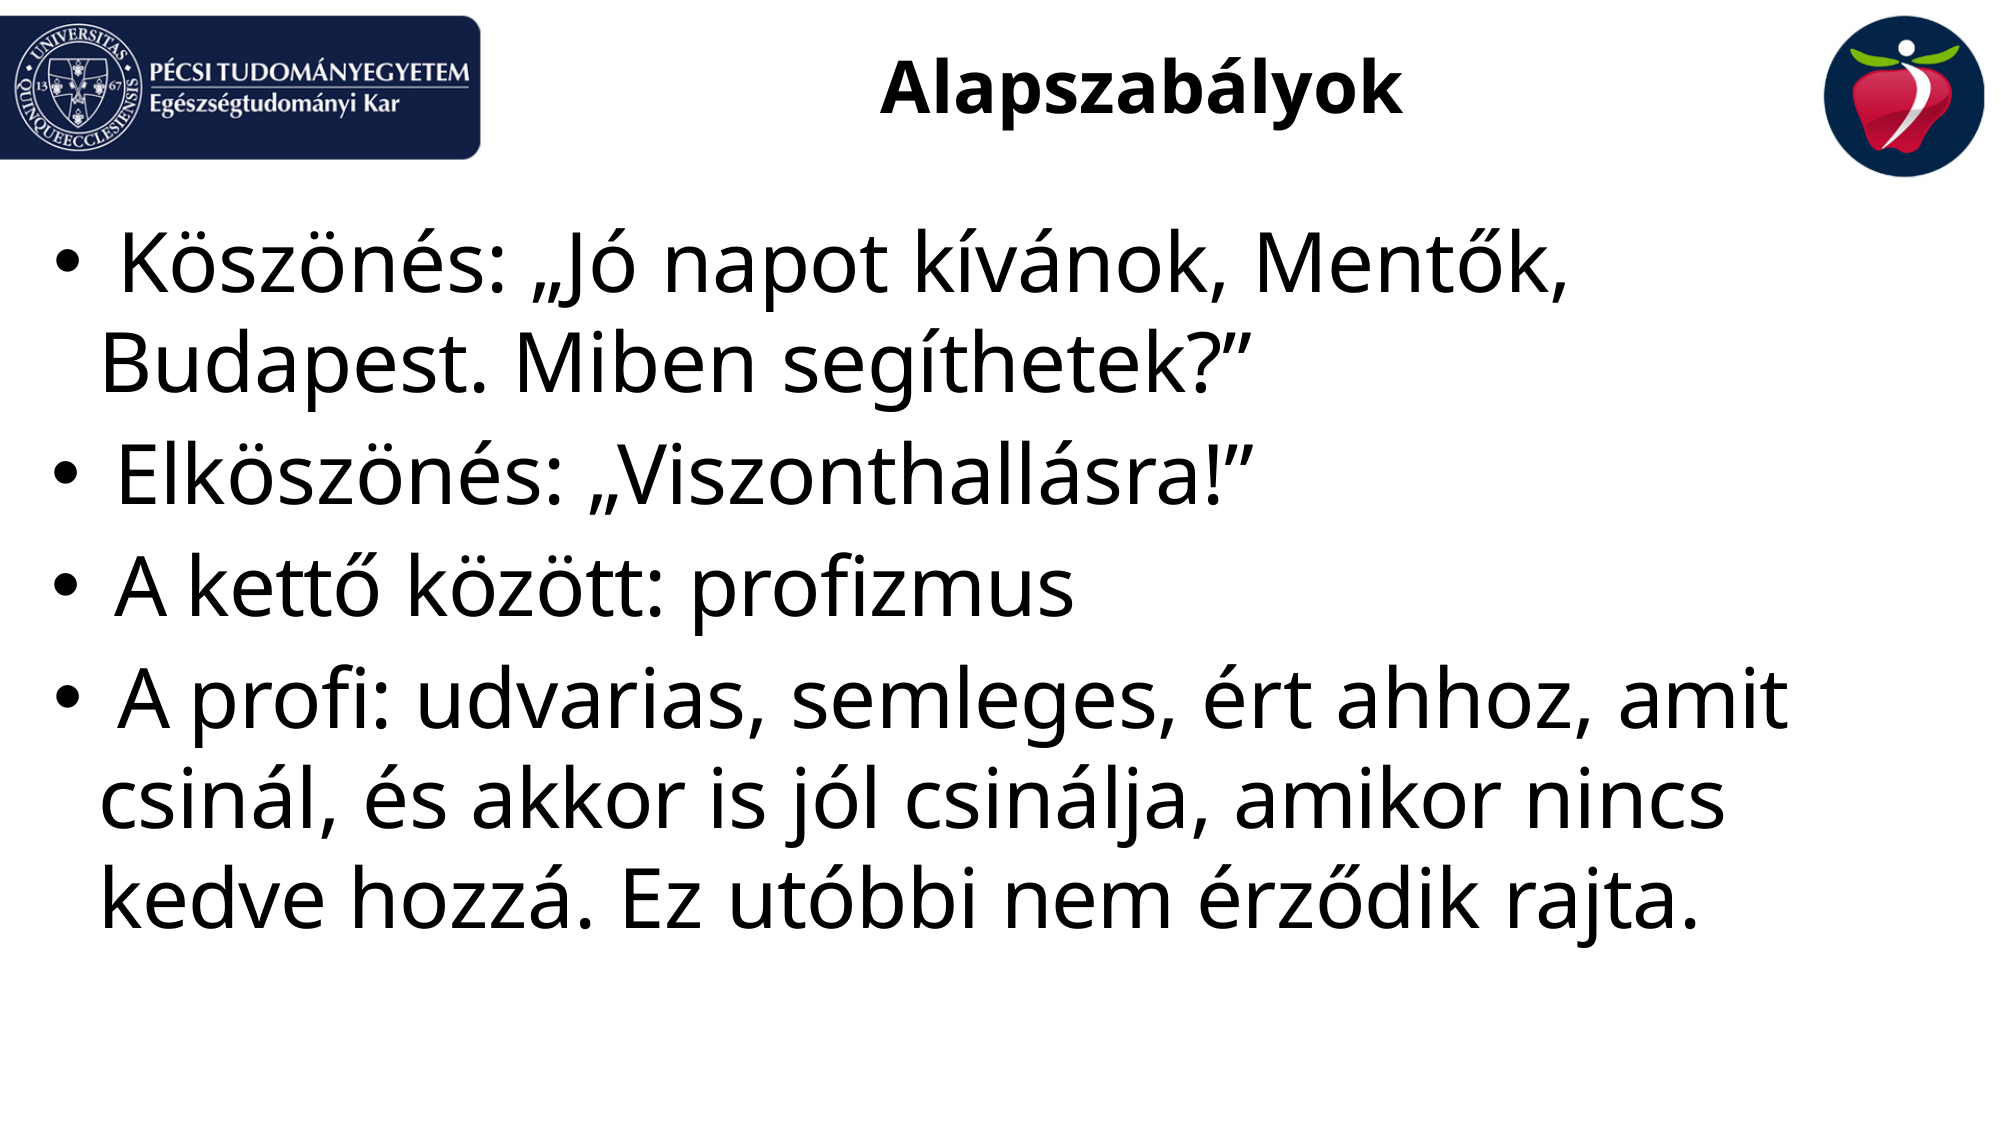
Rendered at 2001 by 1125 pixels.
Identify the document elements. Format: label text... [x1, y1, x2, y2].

picture [0, 0, 2001, 1125]
title Alapszabályok [487, 18, 1797, 161]
list Köszönés: „Jó napot kívánok, Mentők, Budapest. Miben segíthetek?” Elköszönés: „Viszonthallásra!” A kettő között: profizmus A profi: udvarias, semleges, ért ahhoz, amit csinál, és akkor is jól csinálja, amikor nincs kedve hozzá. Ez utóbbi nem érződik rajta. [36, 202, 1941, 1014]
